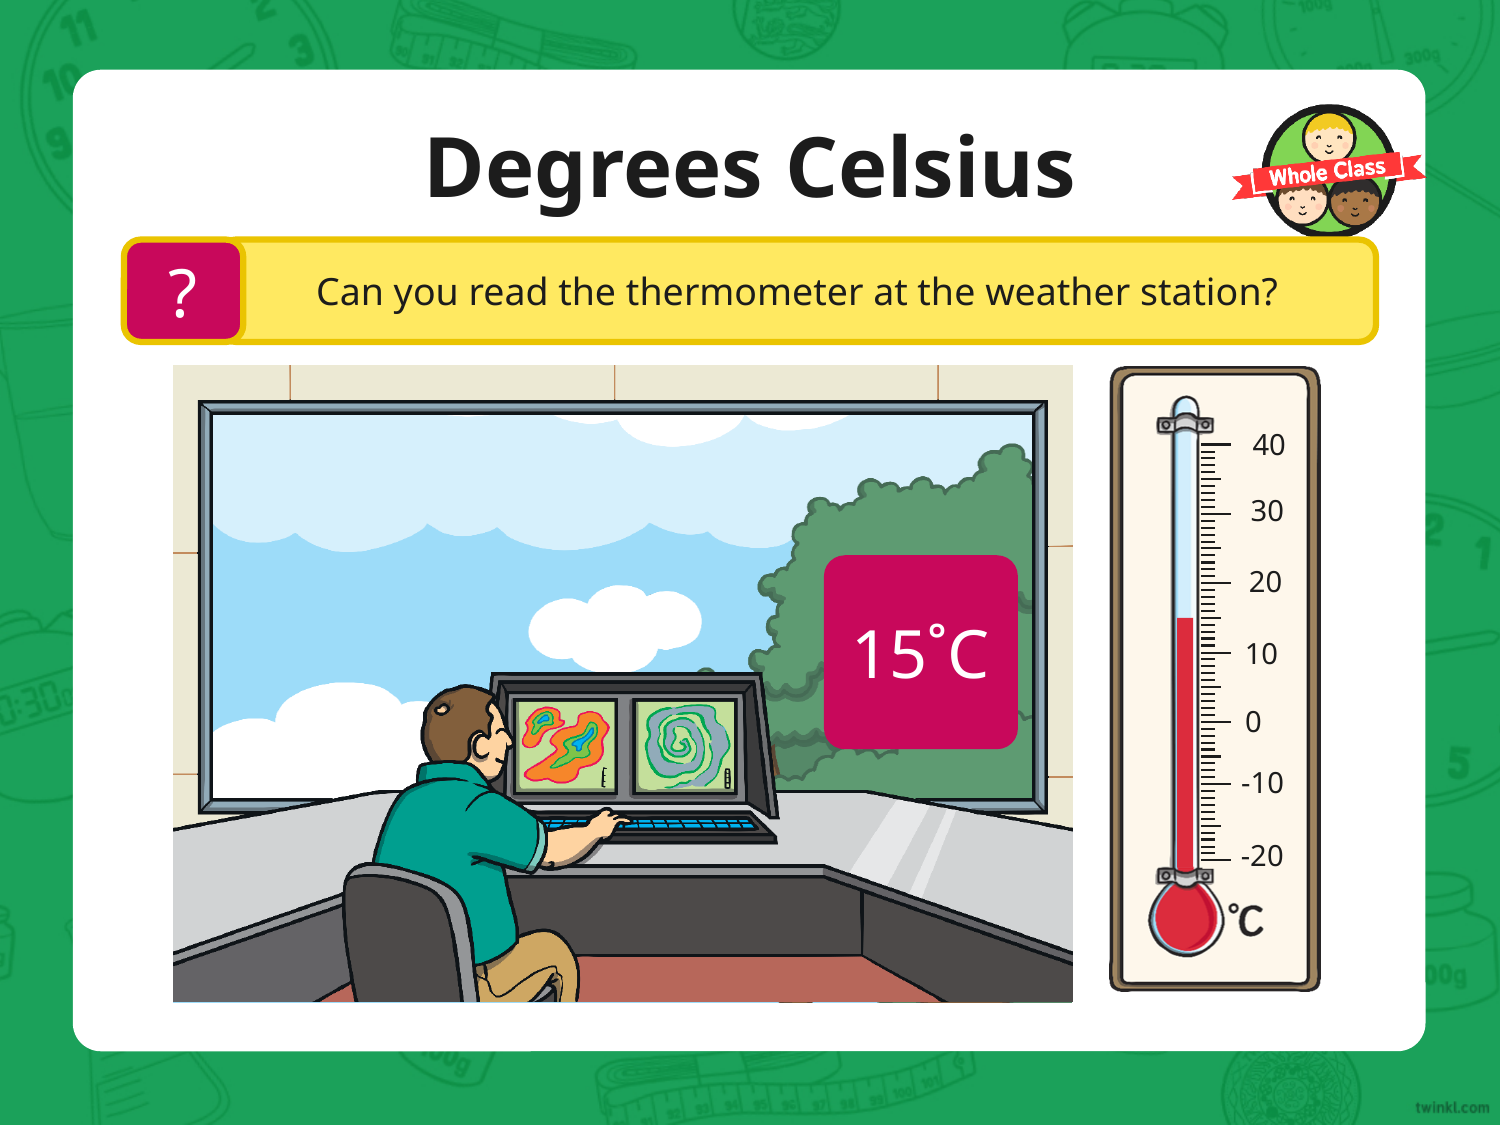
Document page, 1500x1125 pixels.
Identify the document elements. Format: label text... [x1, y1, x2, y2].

text_box ? [122, 238, 245, 343]
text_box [1201, 419, 1303, 881]
picture [0, 0, 1500, 1125]
text_box Can you read the thermometer at the weather station? [232, 238, 1378, 343]
text_box Degrees Celsius [423, 114, 1077, 215]
